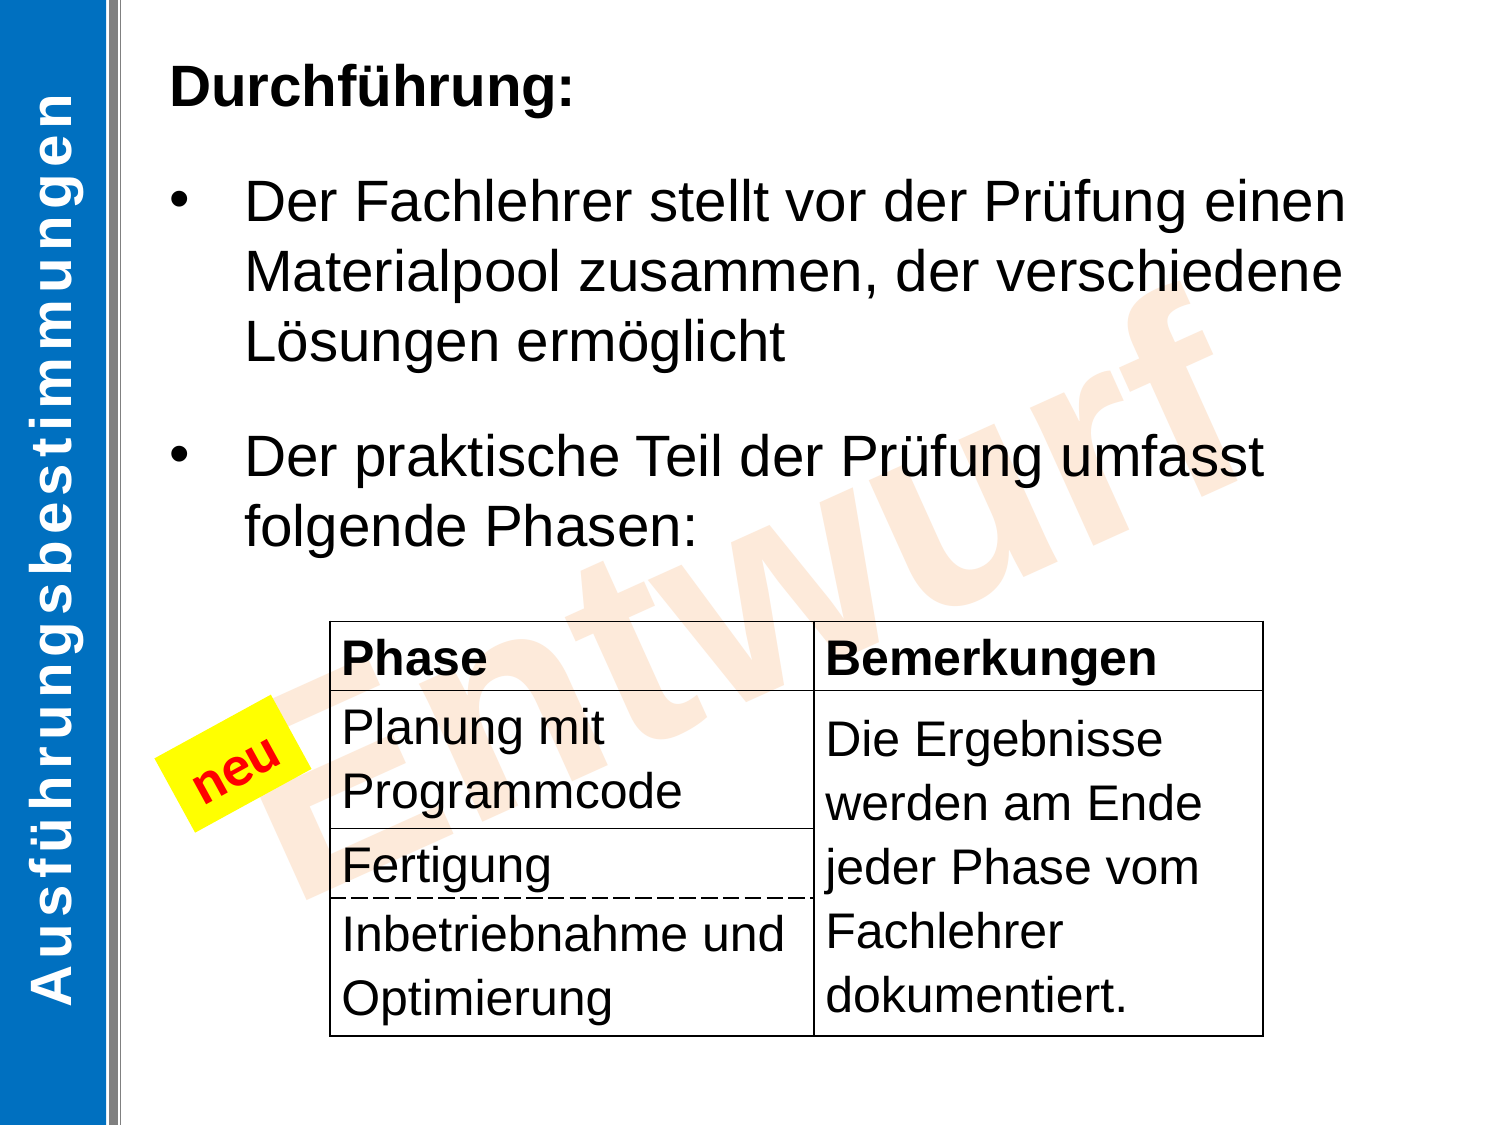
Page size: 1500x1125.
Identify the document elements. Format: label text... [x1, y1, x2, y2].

text_box Entwurf [154, 566, 1204, 975]
text_box Ausführungsbestimmungen [5, 30, 106, 1071]
text_box [0, 0, 106, 1125]
table_cell Die Ergebnisse werden am Ende jeder Phase vom Fachlehrer dokumentiert. [815, 691, 1262, 1035]
table_header Bemerkungen [815, 622, 1262, 690]
table_cell Planung mit Programmcode [331, 691, 813, 828]
text_box neu [154, 694, 312, 833]
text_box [111, 0, 121, 1125]
table_header Phase [331, 622, 813, 690]
text_box Durchführung: Der Fachlehrer stellt vor der Prüfung einen Materialpool zusammen, der verschiedene Lösungen ermöglicht Der praktische Teil der Prüfung umfasst folgende Phasen: [154, 40, 1439, 566]
table_cell Inbetriebnahme und Optimierung [331, 898, 813, 1035]
table_cell Fertigung [331, 829, 813, 898]
